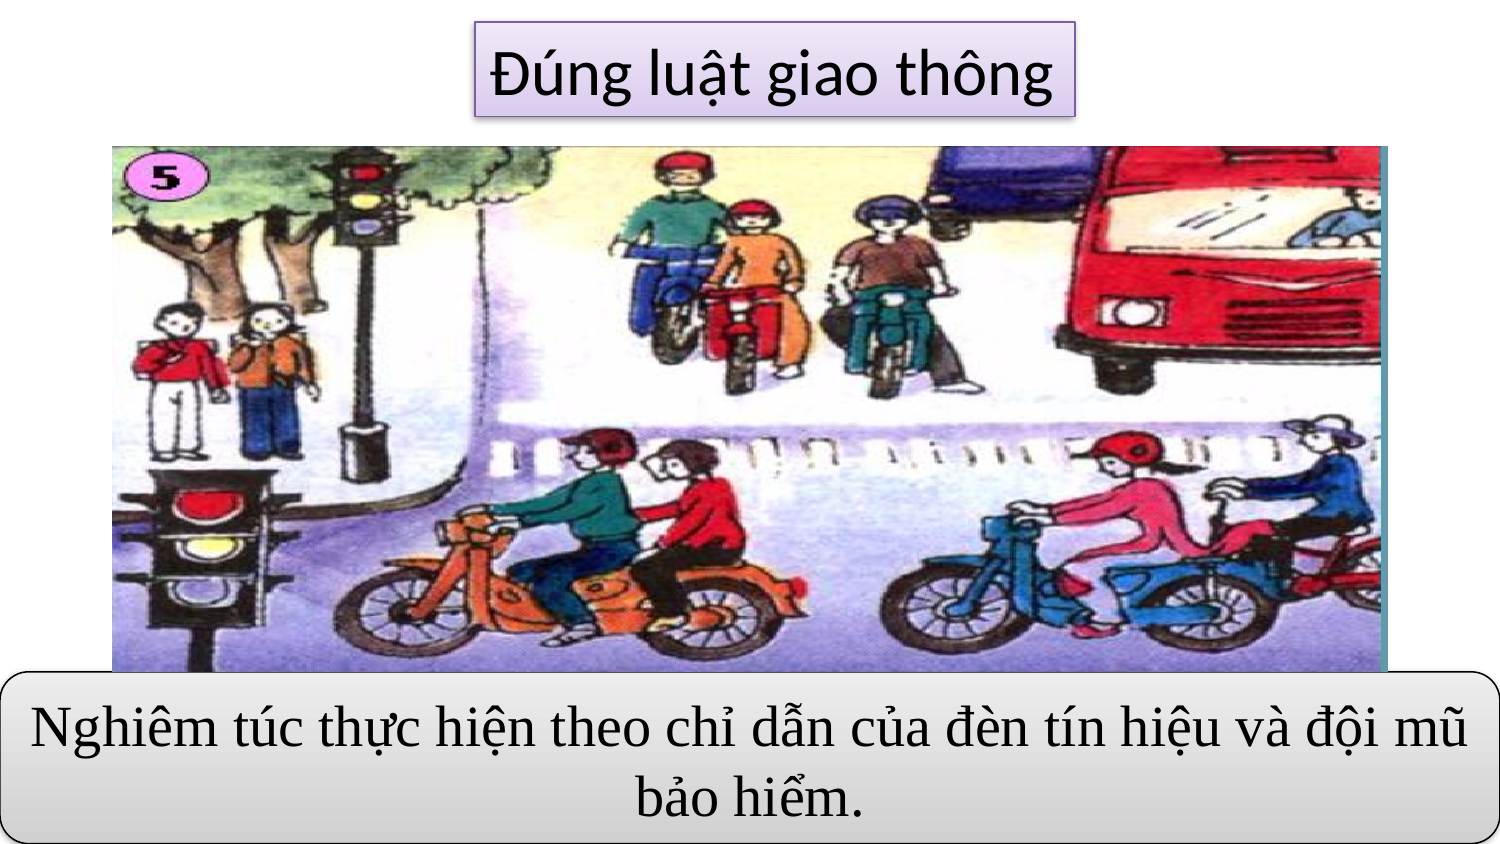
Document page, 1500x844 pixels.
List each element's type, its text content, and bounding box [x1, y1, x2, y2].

picture [112, 146, 1388, 673]
text_box Nghiêm túc thực hiện theo chỉ dẫn của đèn tín hiệu và đội mũ bảo hiểm. [0, 671, 1500, 844]
text_box Đúng luật giao thông [474, 21, 1076, 117]
